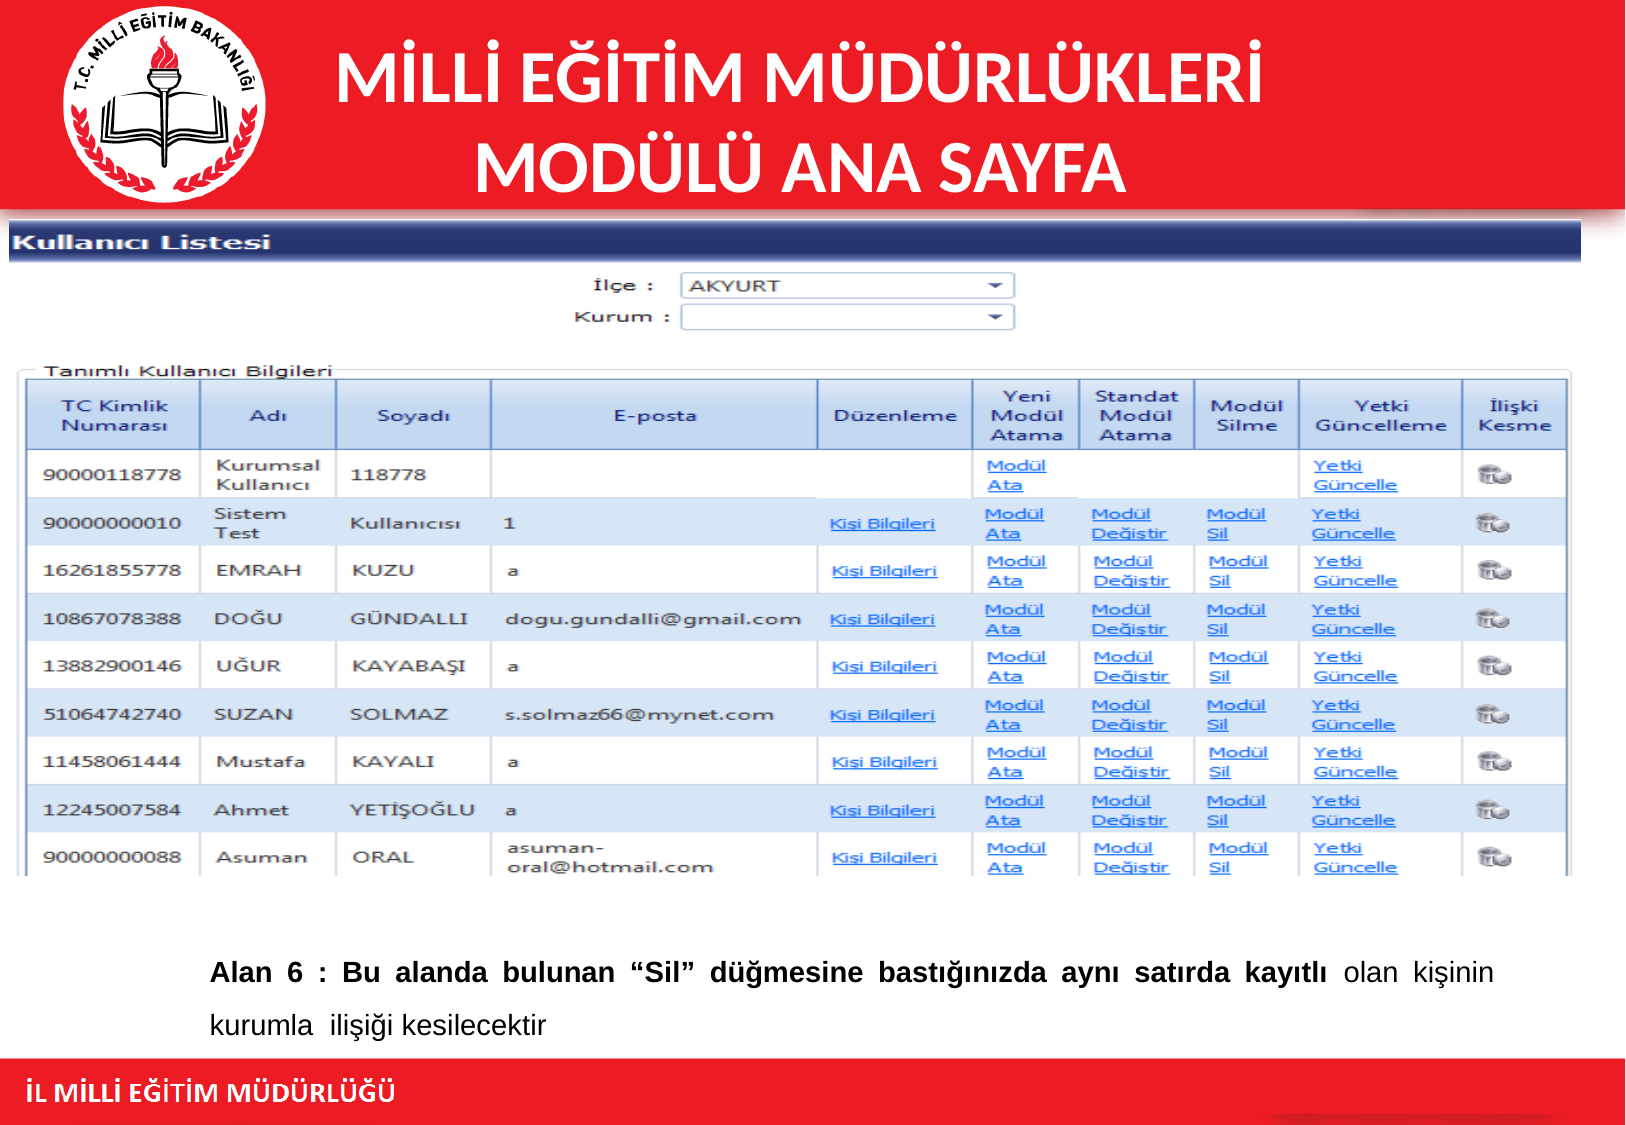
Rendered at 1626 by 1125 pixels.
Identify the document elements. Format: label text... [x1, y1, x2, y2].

picture [0, 0, 1626, 1125]
title Milli Eğitim Müdürlükleri Modülü Ana Sayfa [269, 19, 1333, 149]
text_box Alan 6 : Bu alanda bulunan “Sil” düğmesine bastığınızda aynı satırda kayıtlı olan kişinin kurumla ilişiği kesilecektir [194, 928, 1510, 1049]
